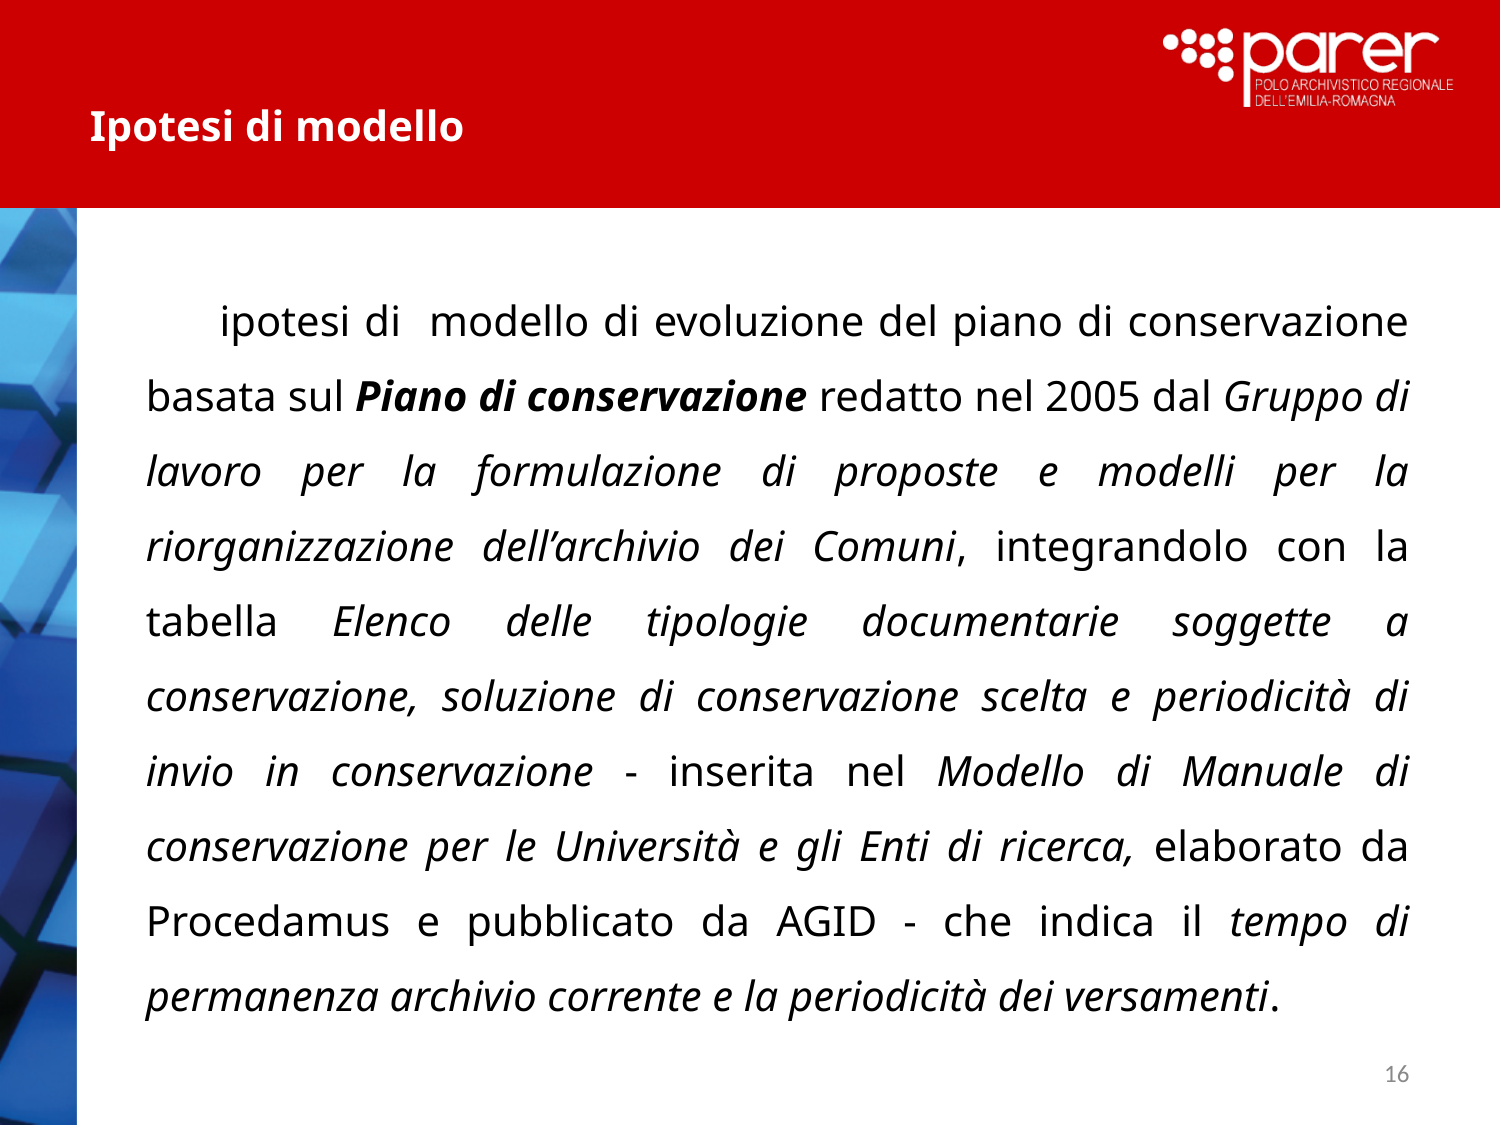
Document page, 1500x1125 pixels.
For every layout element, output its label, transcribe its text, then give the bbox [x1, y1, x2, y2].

slide_number 16 [1074, 1042, 1425, 1103]
picture [1163, 0, 1500, 131]
title Ipotesi di modello [75, 66, 1425, 185]
picture [0, 208, 76, 1125]
list ipotesi di modello di evoluzione del piano di conservazione basata sul Piano di conservazione redatto nel 2005 dal Gruppo di lavoro per la formulazione di proposte e modelli per la riorganizzazione dell’archivio dei Comuni, integrandolo con la tabella Elenco delle tipologie documentarie soggette a conservazione, soluzione di conservazione scelta e periodicità di invio in conservazione - inserita nel Modello di Manuale di conservazione per le Università e gli Enti di ricerca, elaborato da Procedamus e pubblicato da AGID - che indica il tempo di permanenza archivio corrente e la periodicità dei versamenti. [75, 262, 1425, 1005]
